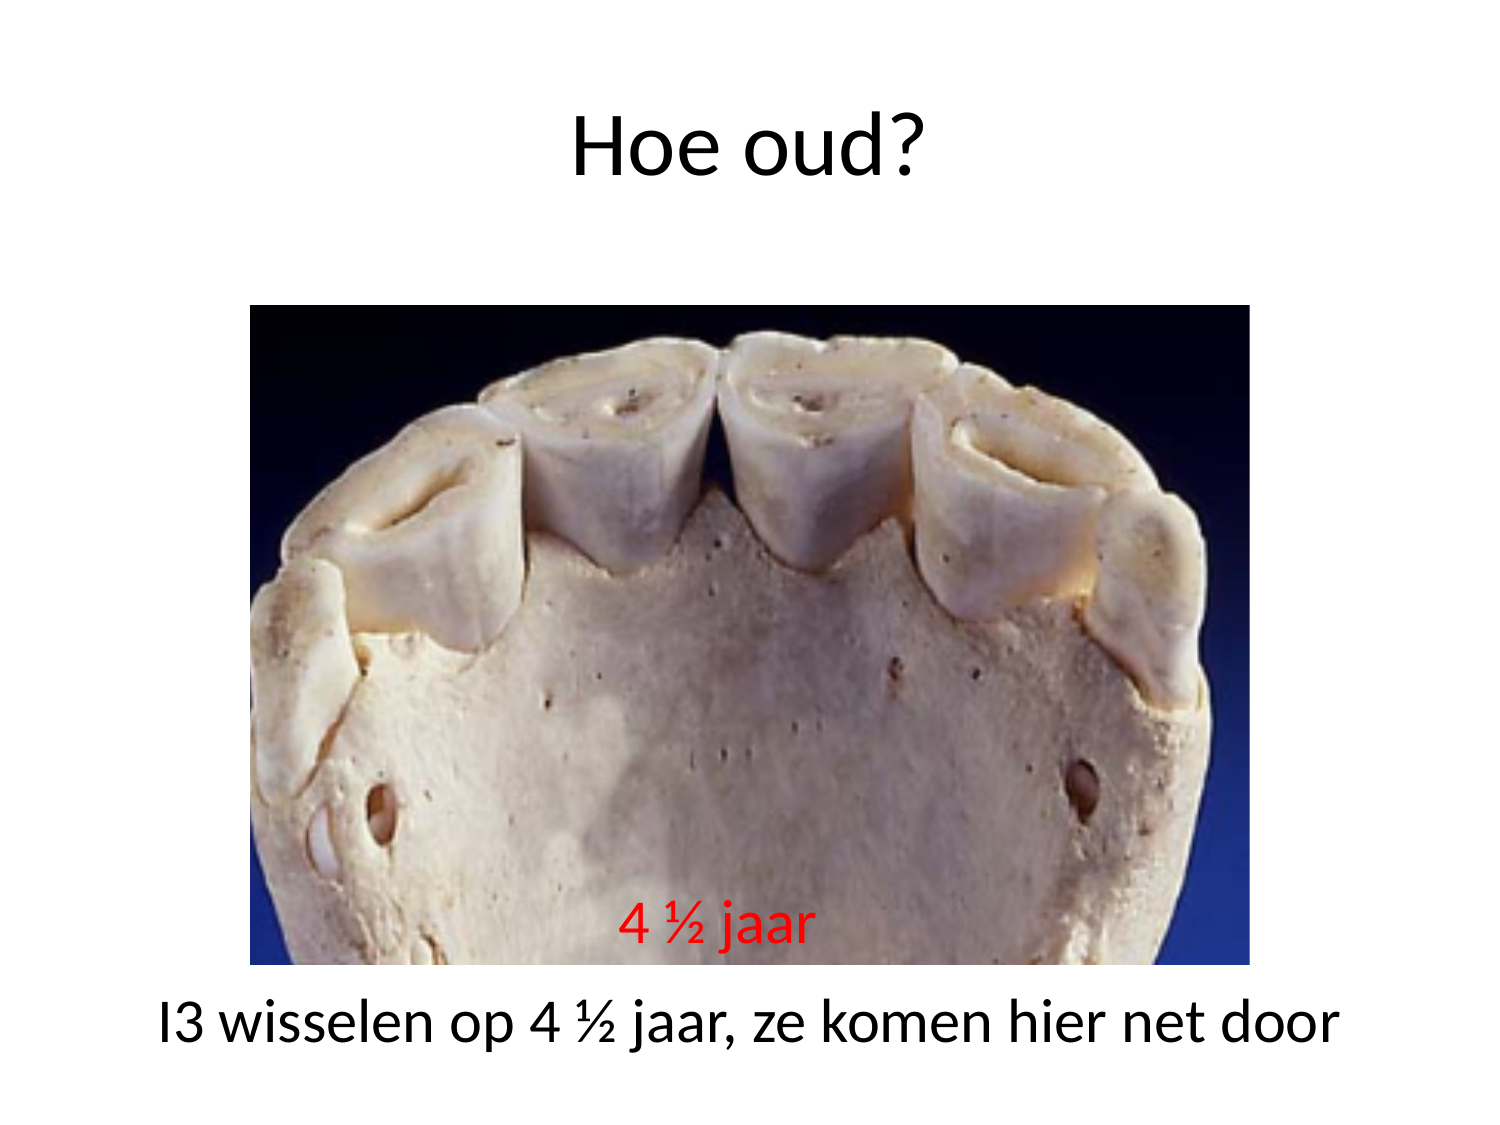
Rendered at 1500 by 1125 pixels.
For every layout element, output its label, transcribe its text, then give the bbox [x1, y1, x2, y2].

picture [249, 305, 1250, 965]
title Hoe oud? [75, 45, 1425, 233]
text_box I3 wisselen op 4 ½ jaar, ze komen hier net door [138, 972, 1362, 1063]
